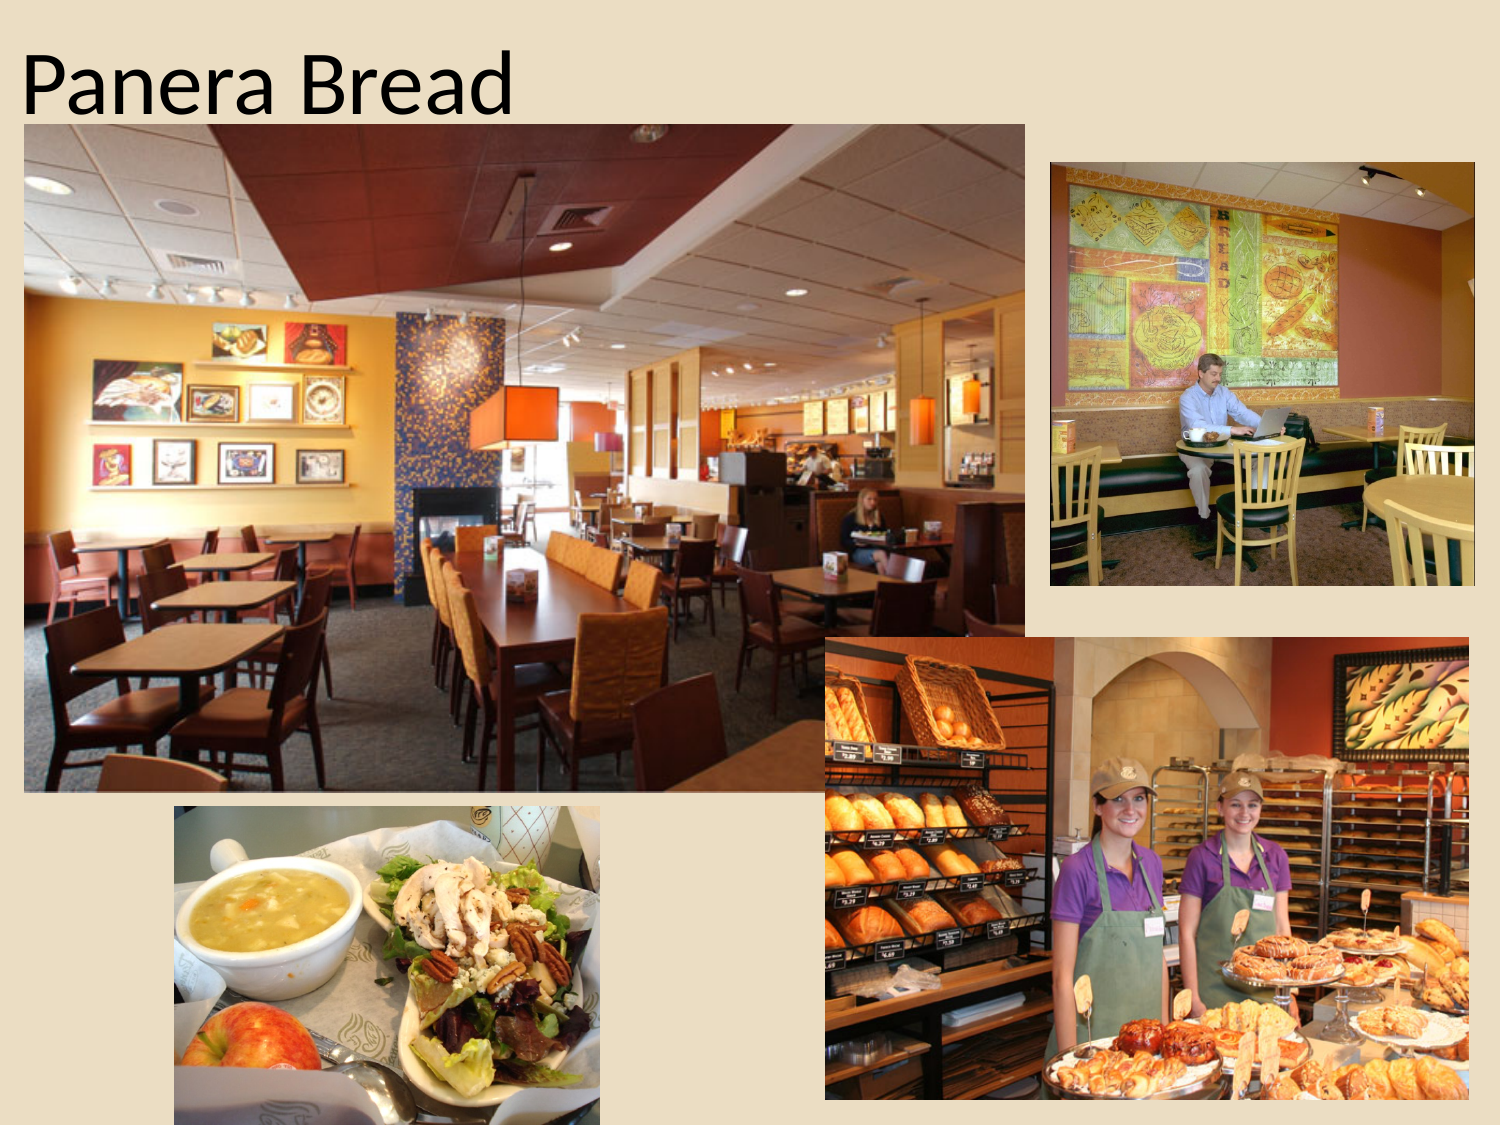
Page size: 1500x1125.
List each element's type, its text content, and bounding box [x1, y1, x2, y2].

picture [1049, 162, 1476, 587]
picture [24, 124, 1470, 1101]
title Panera Bread [0, 0, 538, 155]
picture [174, 805, 601, 1125]
